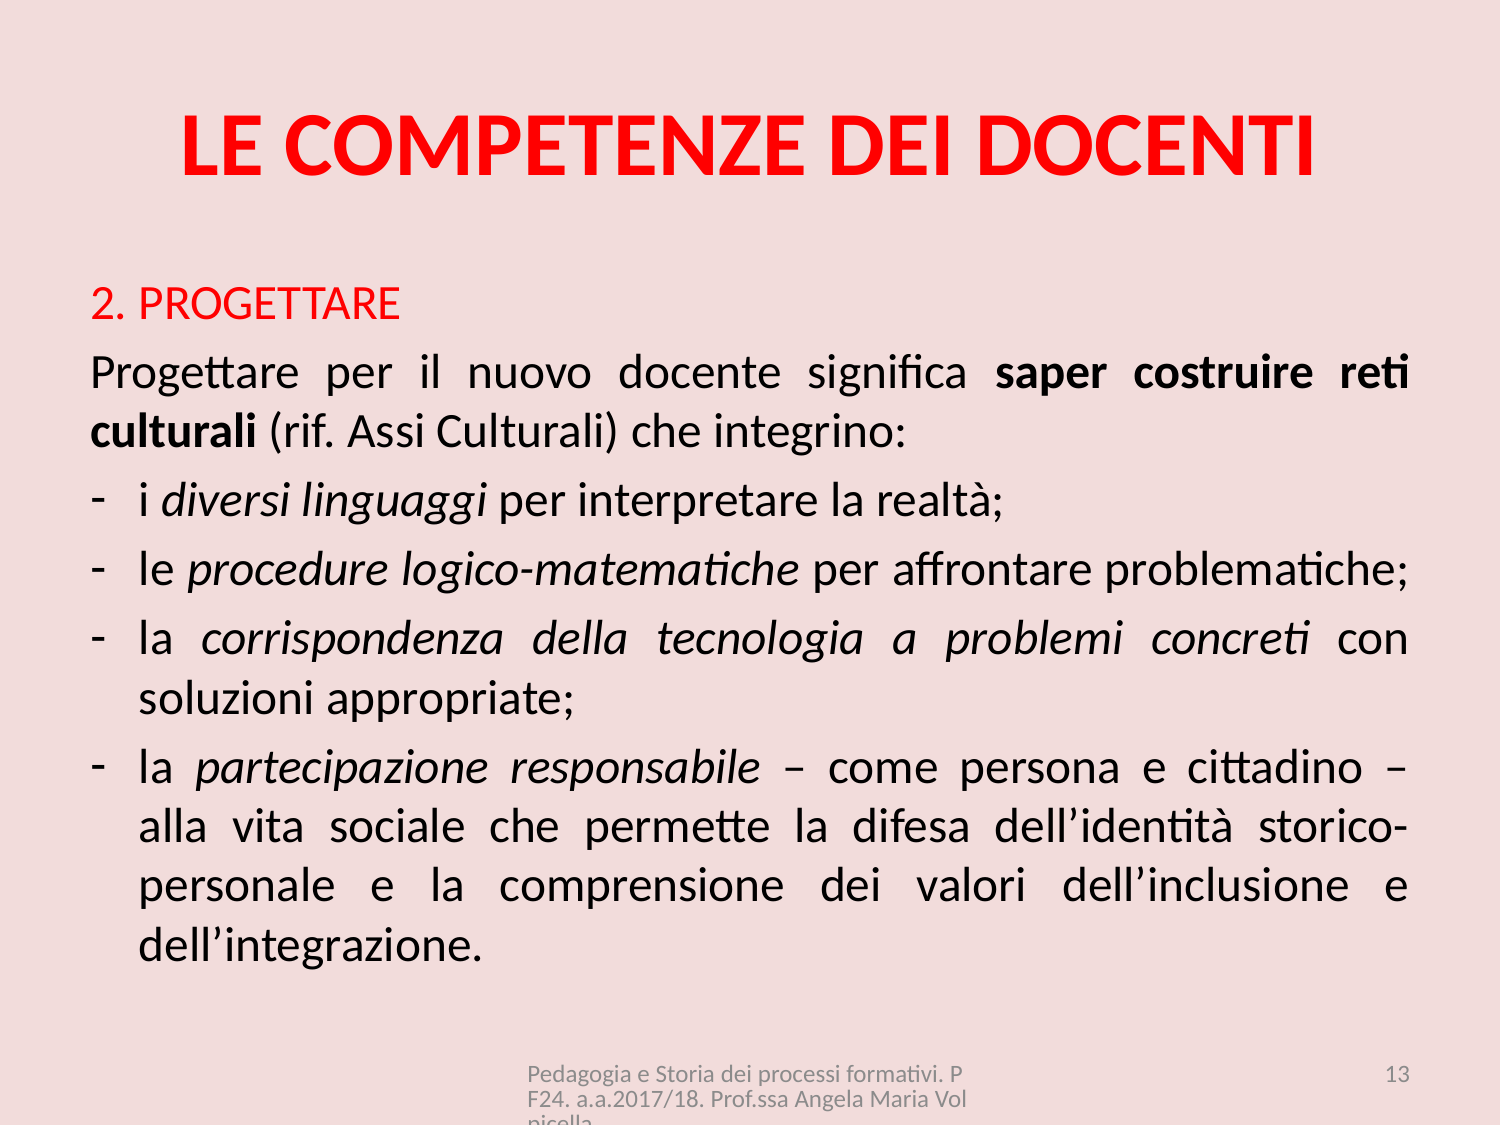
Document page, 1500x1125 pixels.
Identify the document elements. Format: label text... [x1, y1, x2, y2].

slide_number 13 [1074, 1042, 1425, 1103]
title LE COMPETENZE DEI DOCENTI [75, 45, 1425, 233]
list 2. PROGETTARE Progettare per il nuovo docente significa saper costruire reti culturali (rif. Assi Culturali) che integrino: i diversi linguaggi per interpretare la realtà; le procedure logico-matematiche per affrontare problematiche; la corrispondenza della tecnologia a problemi concreti con soluzioni appropriate; la partecipazione responsabile – come persona e cittadino – alla vita sociale che permette la difesa dell’identità storico-personale e la comprensione dei valori dell’inclusione e dell’integrazione. [75, 262, 1425, 1005]
footer Pedagogia e Storia dei processi formativi. PF24. a.a.2017/18. Prof.ssa Angela Maria Volpicella [512, 1042, 988, 1103]
